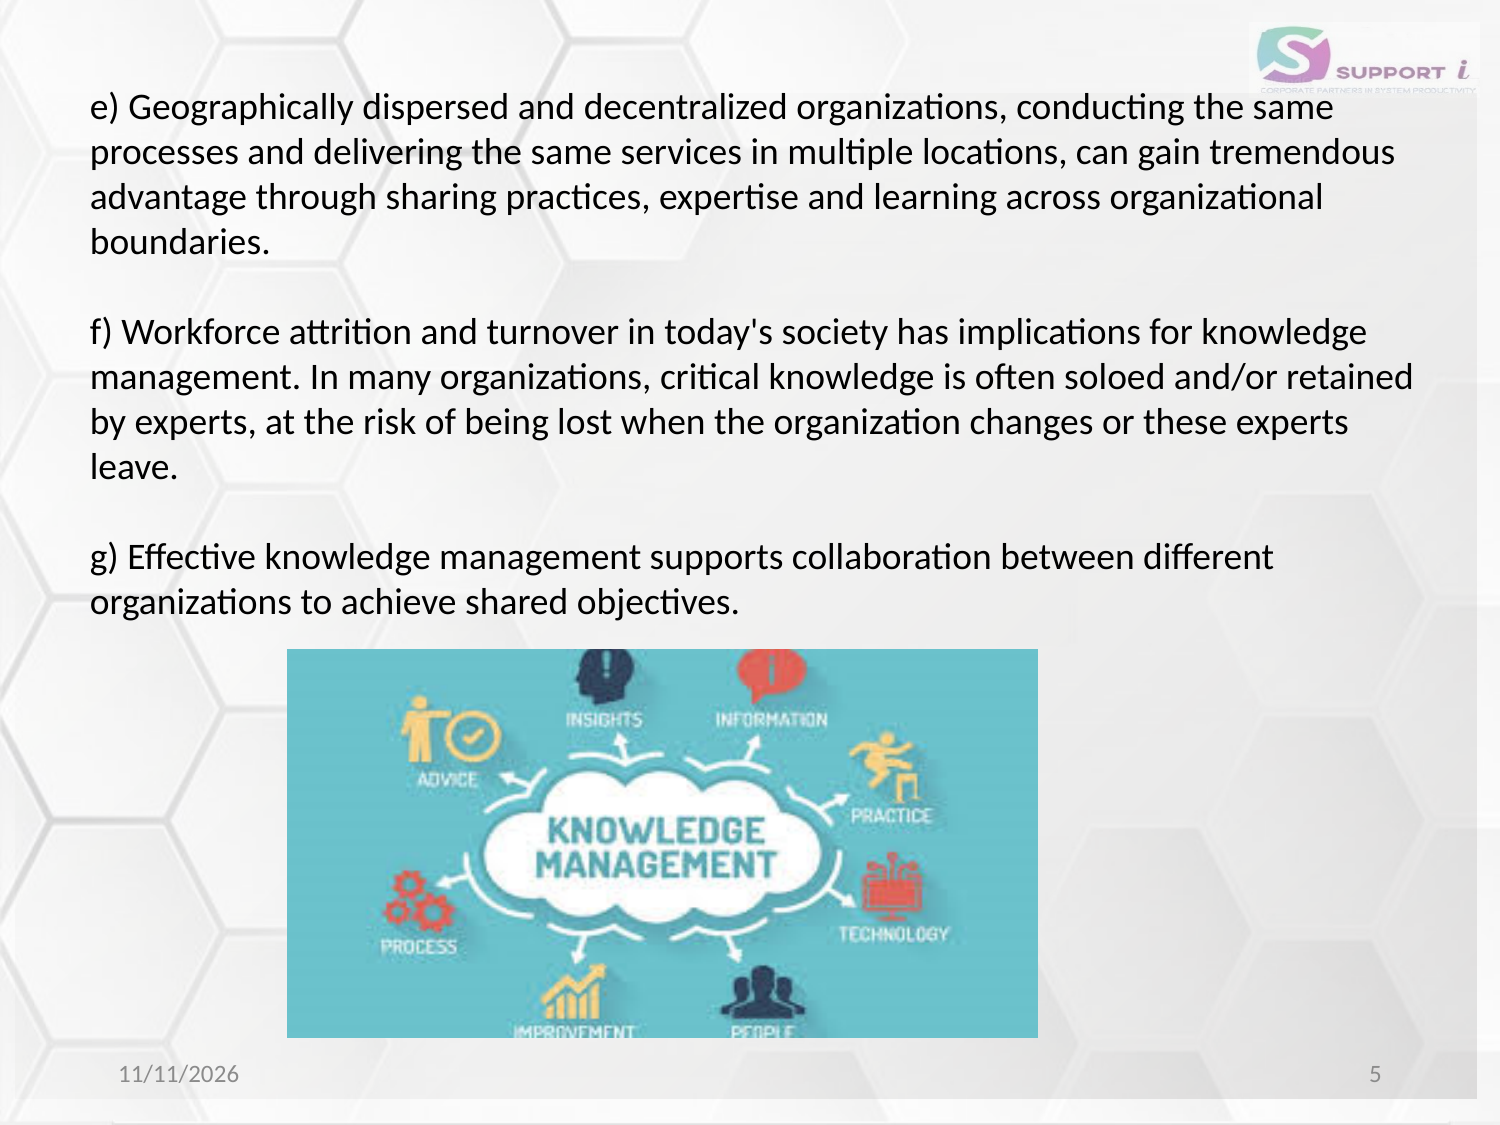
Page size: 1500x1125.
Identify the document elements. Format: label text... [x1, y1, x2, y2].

text_box e) Geographically dispersed and decentralized organizations, conducting the same processes and delivering the same services in multiple locations, can gain tremendous advantage through sharing practices, expertise and learning across organizational boundaries. f) Workforce attrition and turnover in today's society has implications for knowledge management. In many organizations, critical knowledge is often soloed and/or retained by experts, at the risk of being lost when the organization changes or these experts leave. g) Effective knowledge management supports collaboration between different organizations to achieve shared objectives. [74, 74, 1438, 720]
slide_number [103, 1042, 441, 1103]
picture [287, 649, 1038, 1038]
slide_number 5 [1059, 1042, 1397, 1103]
